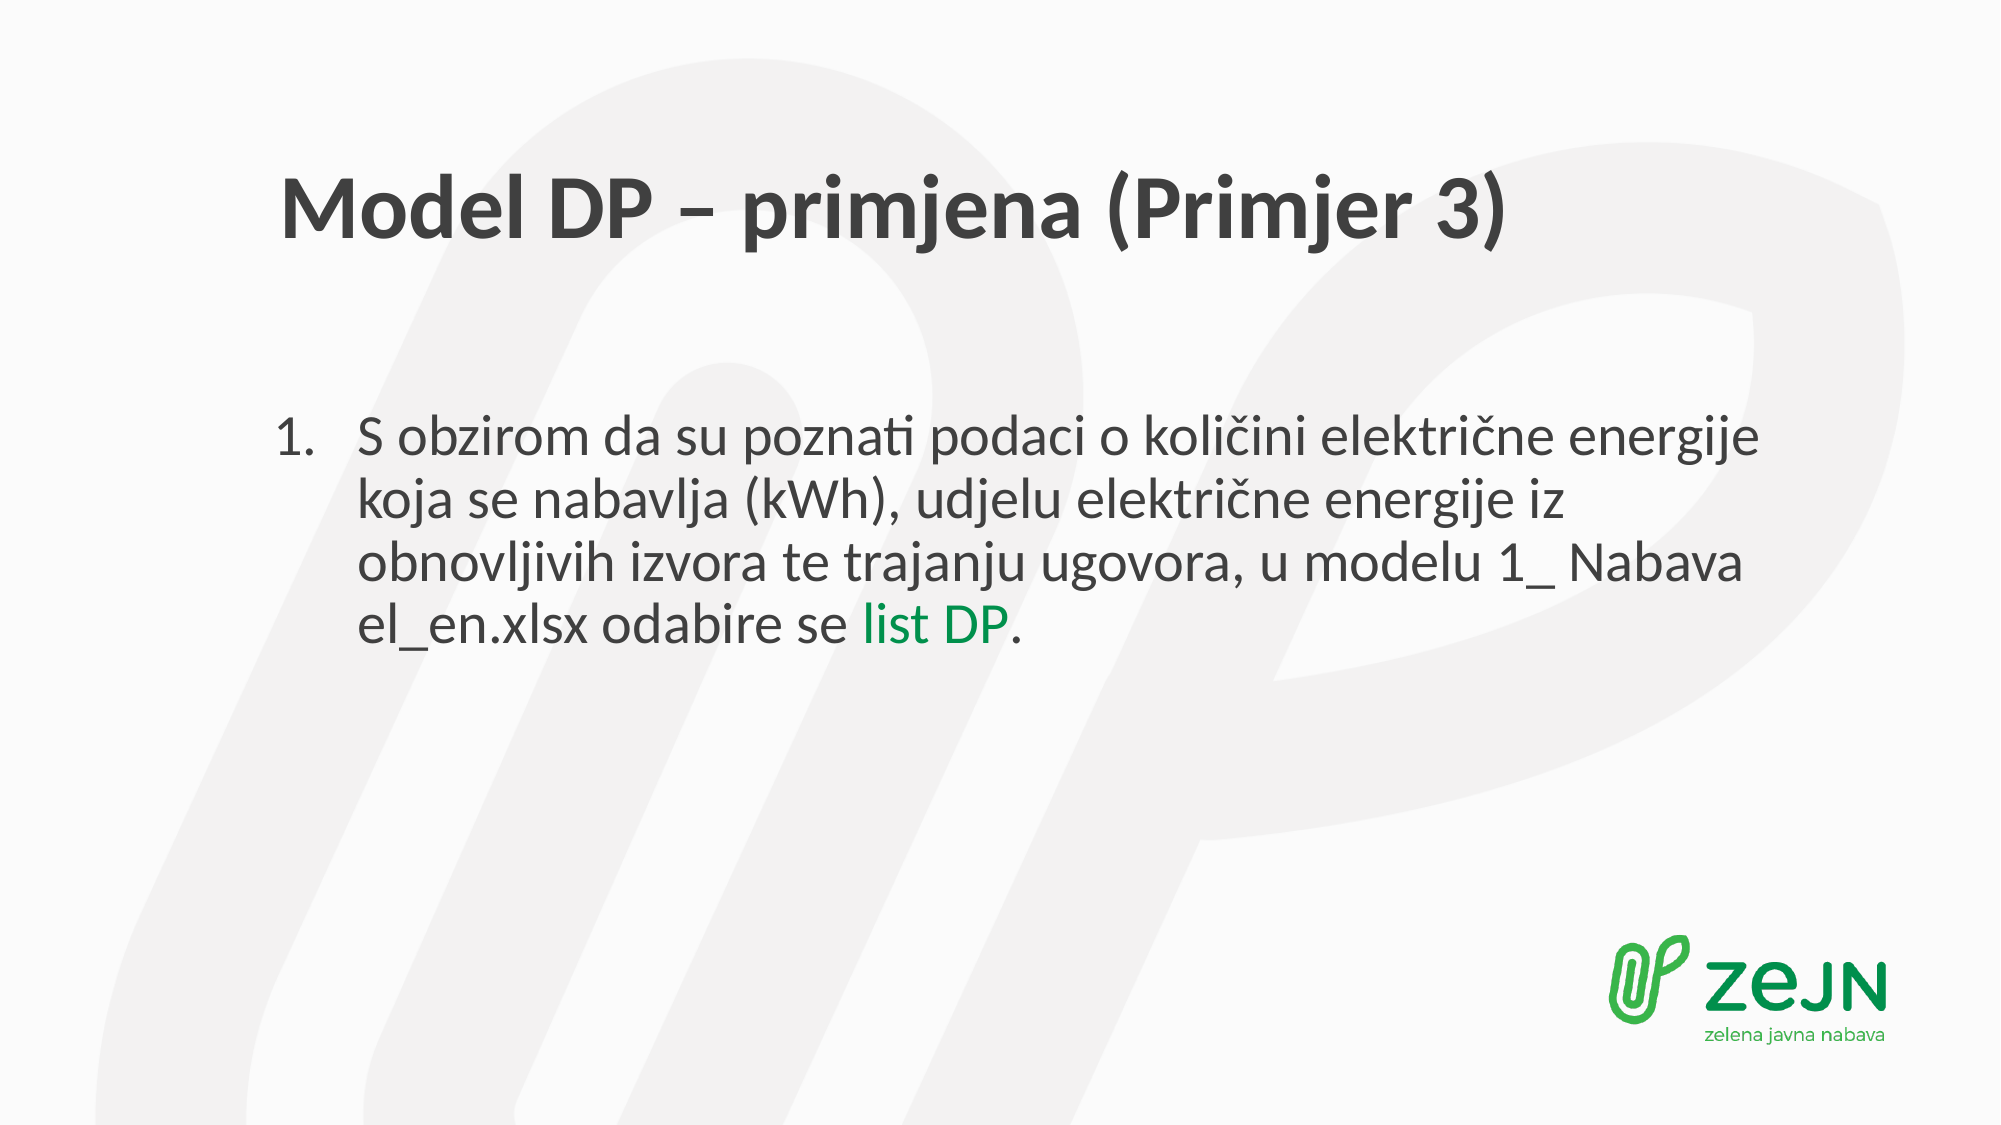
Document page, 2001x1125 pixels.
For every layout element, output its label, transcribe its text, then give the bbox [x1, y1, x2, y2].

list S obzirom da su poznati podaci o količini električne energije koja se nabavlja (kWh), udjelu električne energije iz obnovljivih izvora te trajanju ugovora, u modelu 1_ Nabava el_en.xlsx odabire se list DP. [258, 397, 1842, 755]
title Model DP – primjena (Primjer 3) [264, 127, 1829, 291]
picture [0, 0, 2000, 1125]
